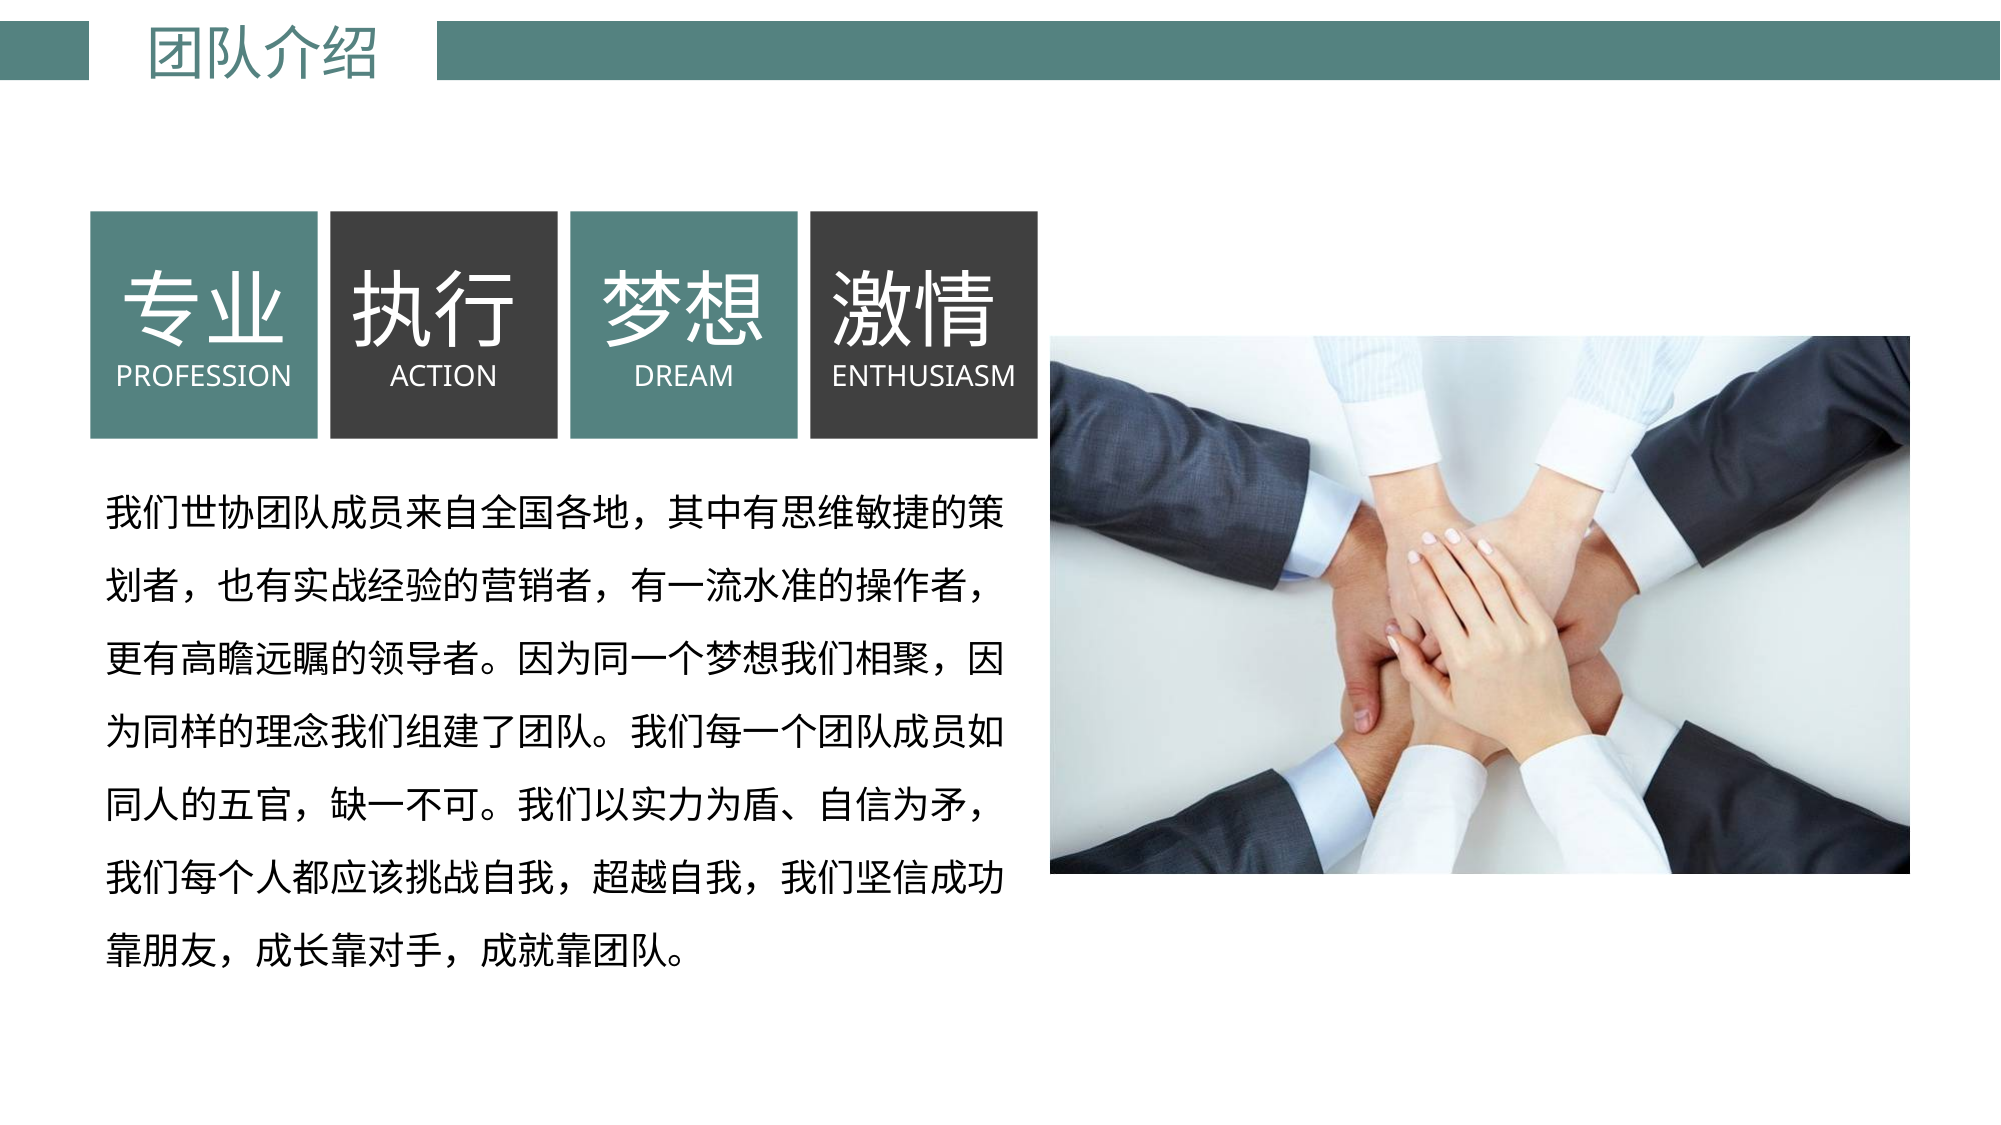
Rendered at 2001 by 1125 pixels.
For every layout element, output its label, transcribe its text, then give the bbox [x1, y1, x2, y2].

text_box 激情ENTHUSIASM [809, 210, 1039, 440]
text_box 专业 PROFESSION [89, 210, 319, 440]
text_box 我们世协团队成员来自全国各地，其中有思维敏捷的策划者，也有实战经验的营销者，有一流水准的操作者，更有高瞻远瞩的领导者。因为同一个梦想我们相聚，因为同样的理念我们组建了团队。我们每一个团队成员如同人的五官，缺一不可。我们以实力为盾、自信为矛，我们每个人都应该挑战自我，超越自我，我们坚信成功靠朋友，成长靠对手，成就靠团队。 [90, 454, 1038, 980]
text_box 执行ACTION [329, 210, 559, 440]
text_box 梦想 DREAM [569, 210, 799, 440]
title 团队介绍 [130, 8, 397, 95]
picture [1049, 335, 1911, 875]
